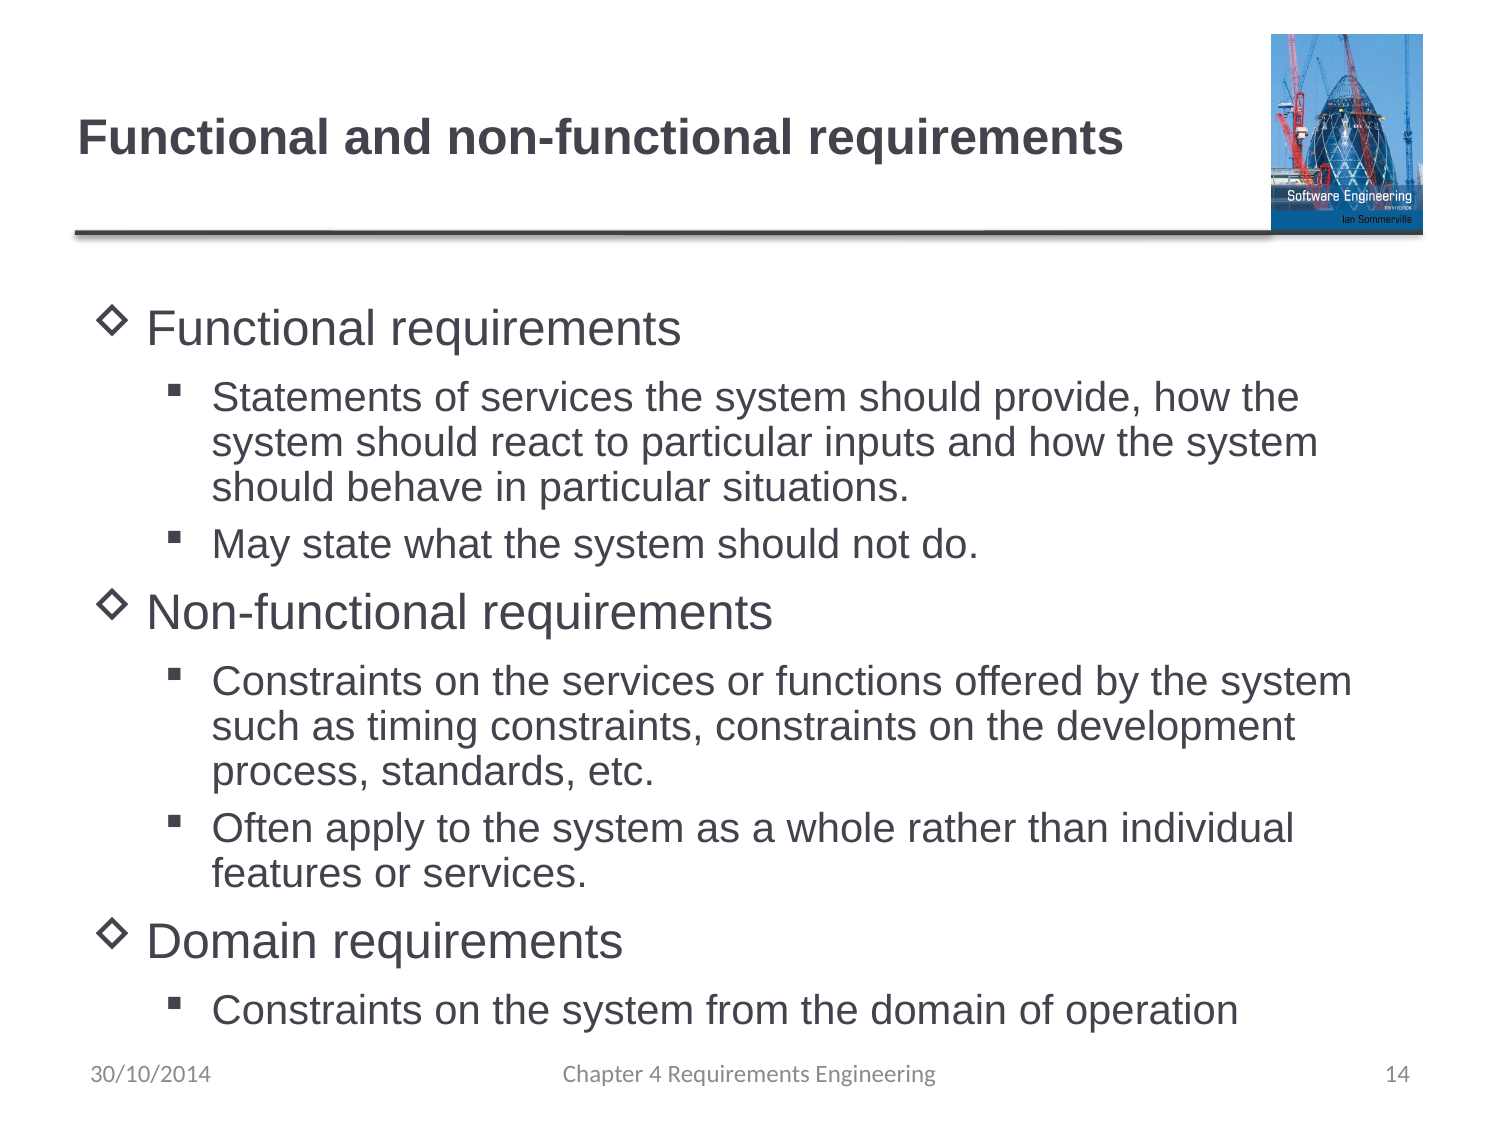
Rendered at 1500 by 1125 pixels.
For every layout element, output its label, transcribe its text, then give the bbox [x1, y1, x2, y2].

footer Chapter 4 Requirements Engineering [512, 1042, 988, 1103]
list Functional requirements Statements of services the system should provide, how the system should react to particular inputs and how the system should behave in particular situations. May state what the system should not do. Non-functional requirements Constraints on the services or functions offered by the system such as timing constraints, constraints on the development process, standards, etc. Often apply to the system as a whole rather than individual features or services. Domain requirements Constraints on the system from the domain of operation [75, 295, 1425, 1038]
picture [1271, 34, 1423, 43]
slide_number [75, 1042, 425, 1103]
picture [1271, 226, 1423, 230]
slide_number 14 [1074, 1042, 1425, 1103]
title Functional and non-functional requirements [62, 43, 1438, 226]
